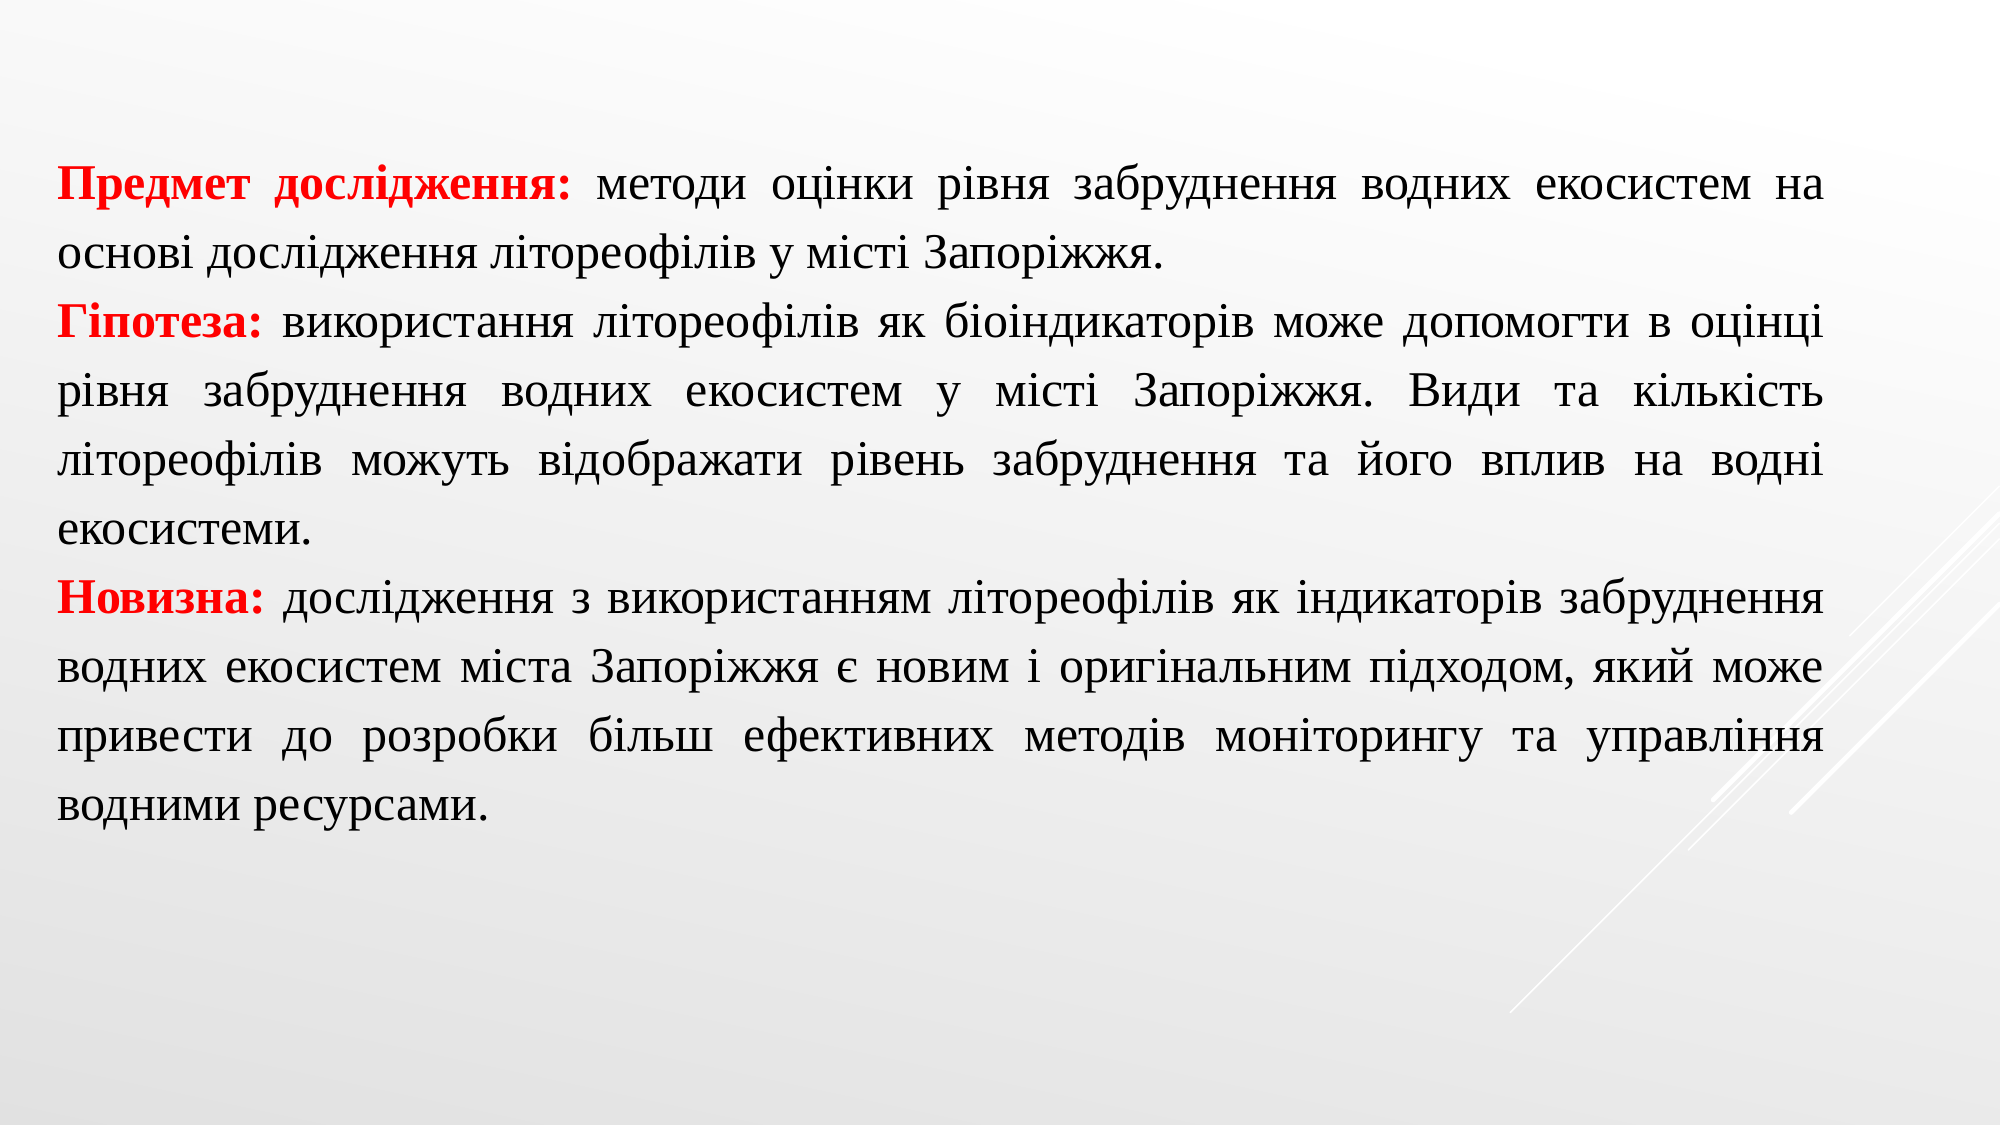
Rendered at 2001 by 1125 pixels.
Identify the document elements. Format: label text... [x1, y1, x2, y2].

text_box Предмет дослідження: методи оцінки рівня забруднення водних екосистем на основі дослідження літореофілів у місті Запоріжжя. Гіпотеза: використання літореофілів як біоіндикаторів може допомогти в оцінці рівня забруднення водних екосистем у місті Запоріжжя. Види та кількість літореофілів можуть відображати рівень забруднення та його вплив на водні екосистеми. Новизна: дослідження з використанням літореофілів як індикаторів забруднення водних екосистем міста Запоріжжя є новим і оригінальним підходом, який може привести до розробки більш ефективних методів моніторингу та управління водними ресурсами. [42, 133, 1840, 838]
